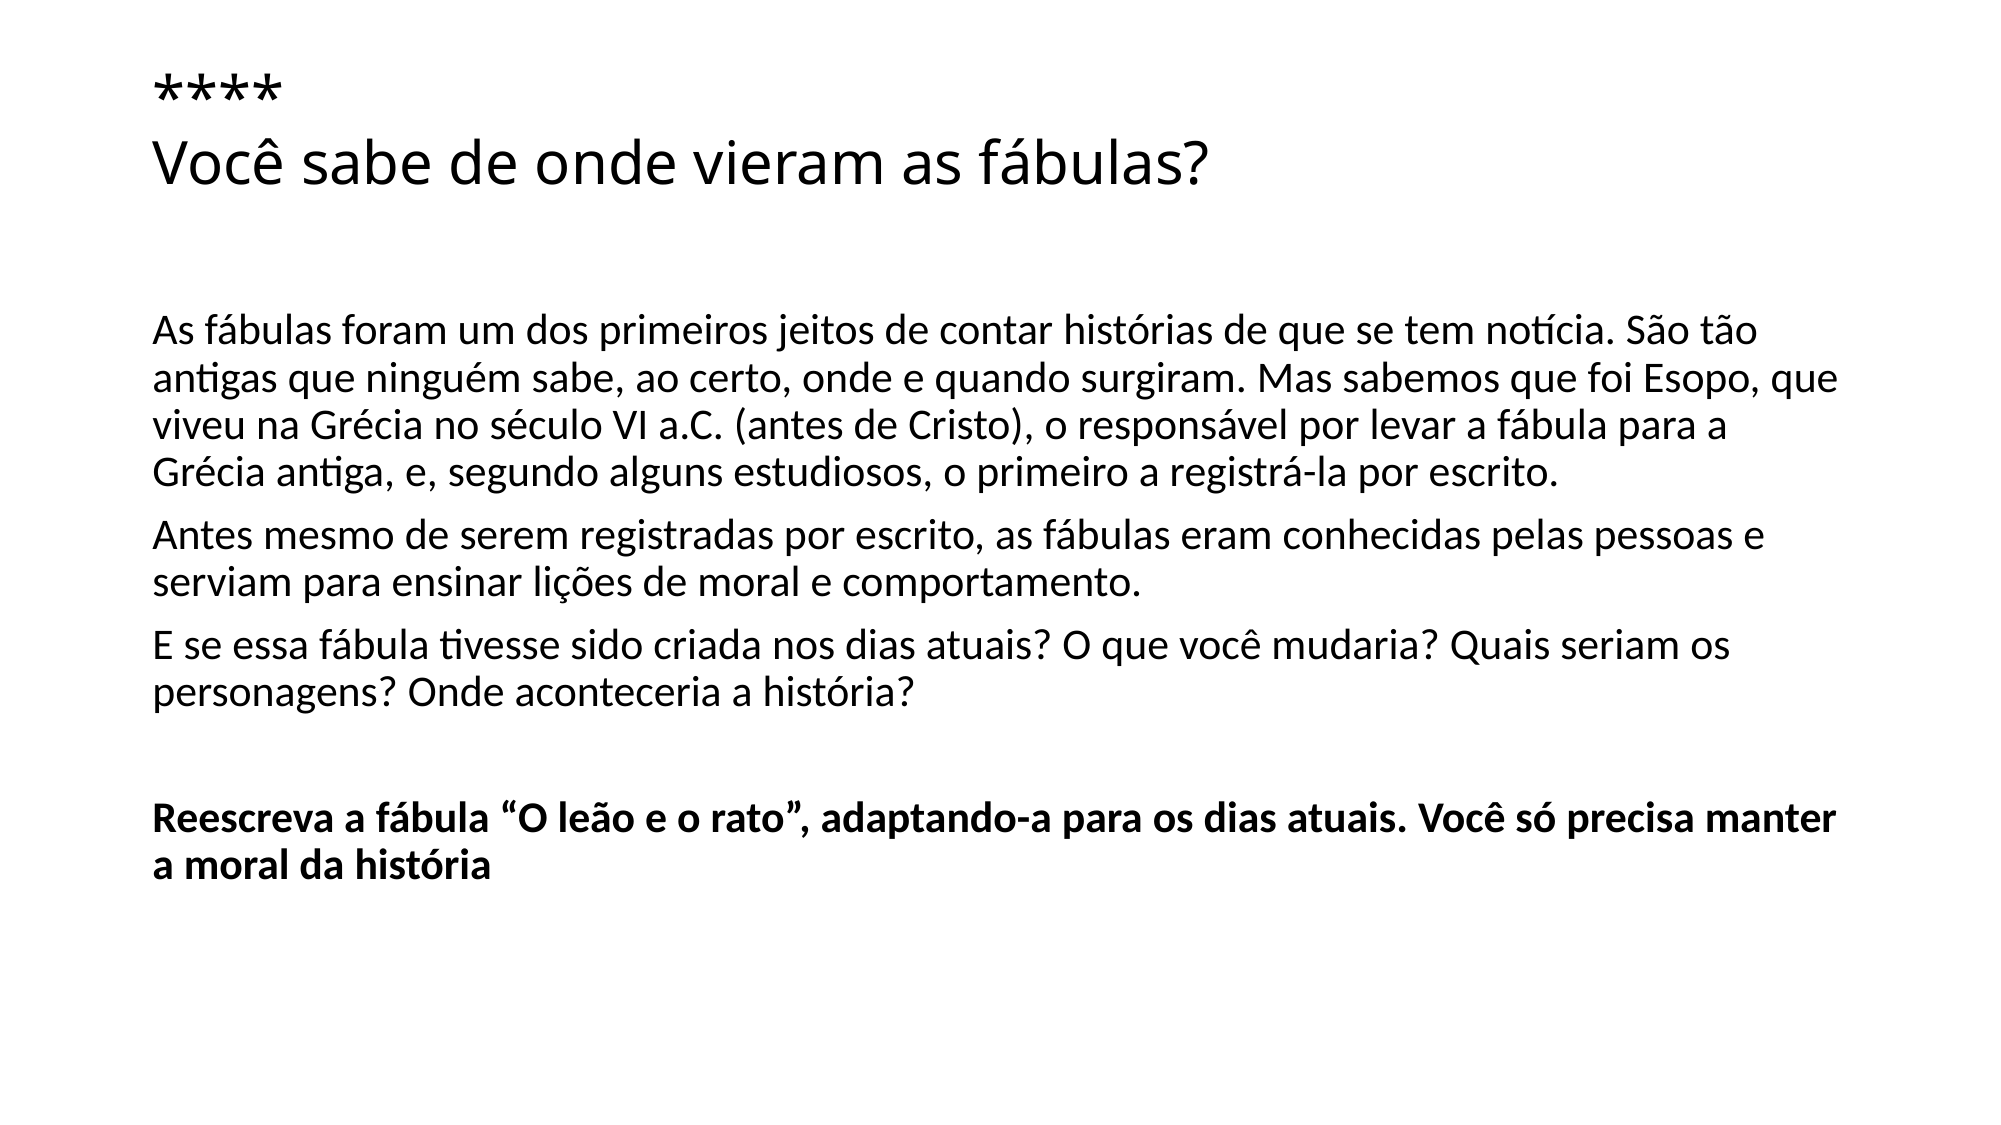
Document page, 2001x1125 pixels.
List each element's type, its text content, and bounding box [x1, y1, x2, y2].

title **** Você sabe de onde vieram as fábulas? [137, 59, 1863, 278]
list As fábulas foram um dos primeiros jeitos de contar histórias de que se tem notícia. São tão antigas que ninguém sabe, ao certo, onde e quando surgiram. Mas sabemos que foi Esopo, que viveu na Grécia no século VI a.C. (antes de Cristo), o responsável por levar a fábula para a Grécia antiga, e, segundo alguns estudiosos, o primeiro a registrá-la por escrito. Antes mesmo de serem registradas por escrito, as fábulas eram conhecidas pelas pessoas e serviam para ensinar lições de moral e comportamento. E se essa fábula tivesse sido criada nos dias atuais? O que você mudaria? Quais seriam os personagens? Onde aconteceria a história? Reescreva a fábula “O leão e o rato”, adaptando-a para os dias atuais. Você só precisa manter a moral da história [137, 299, 1863, 1014]
